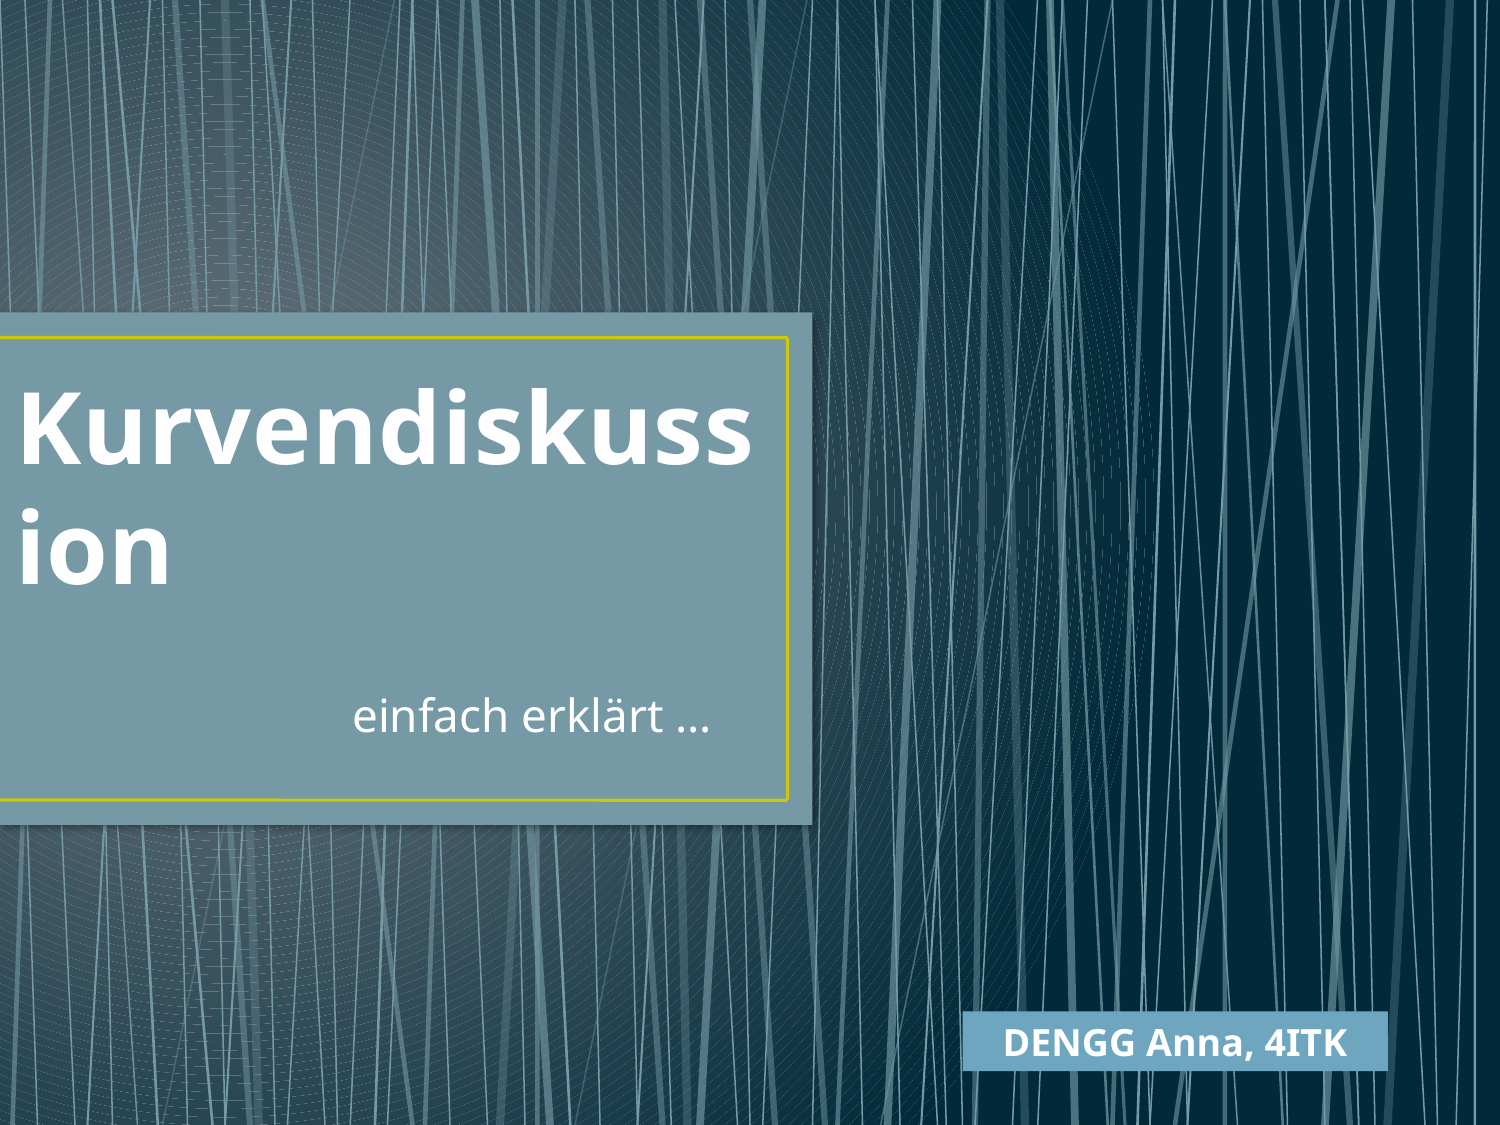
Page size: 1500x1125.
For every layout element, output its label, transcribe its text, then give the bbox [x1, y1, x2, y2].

subtitle einfach erklärt … [37, 612, 763, 788]
text_box DENGG Anna, 4ITK [962, 1011, 1388, 1072]
title Kurvendiskussion [0, 349, 786, 612]
